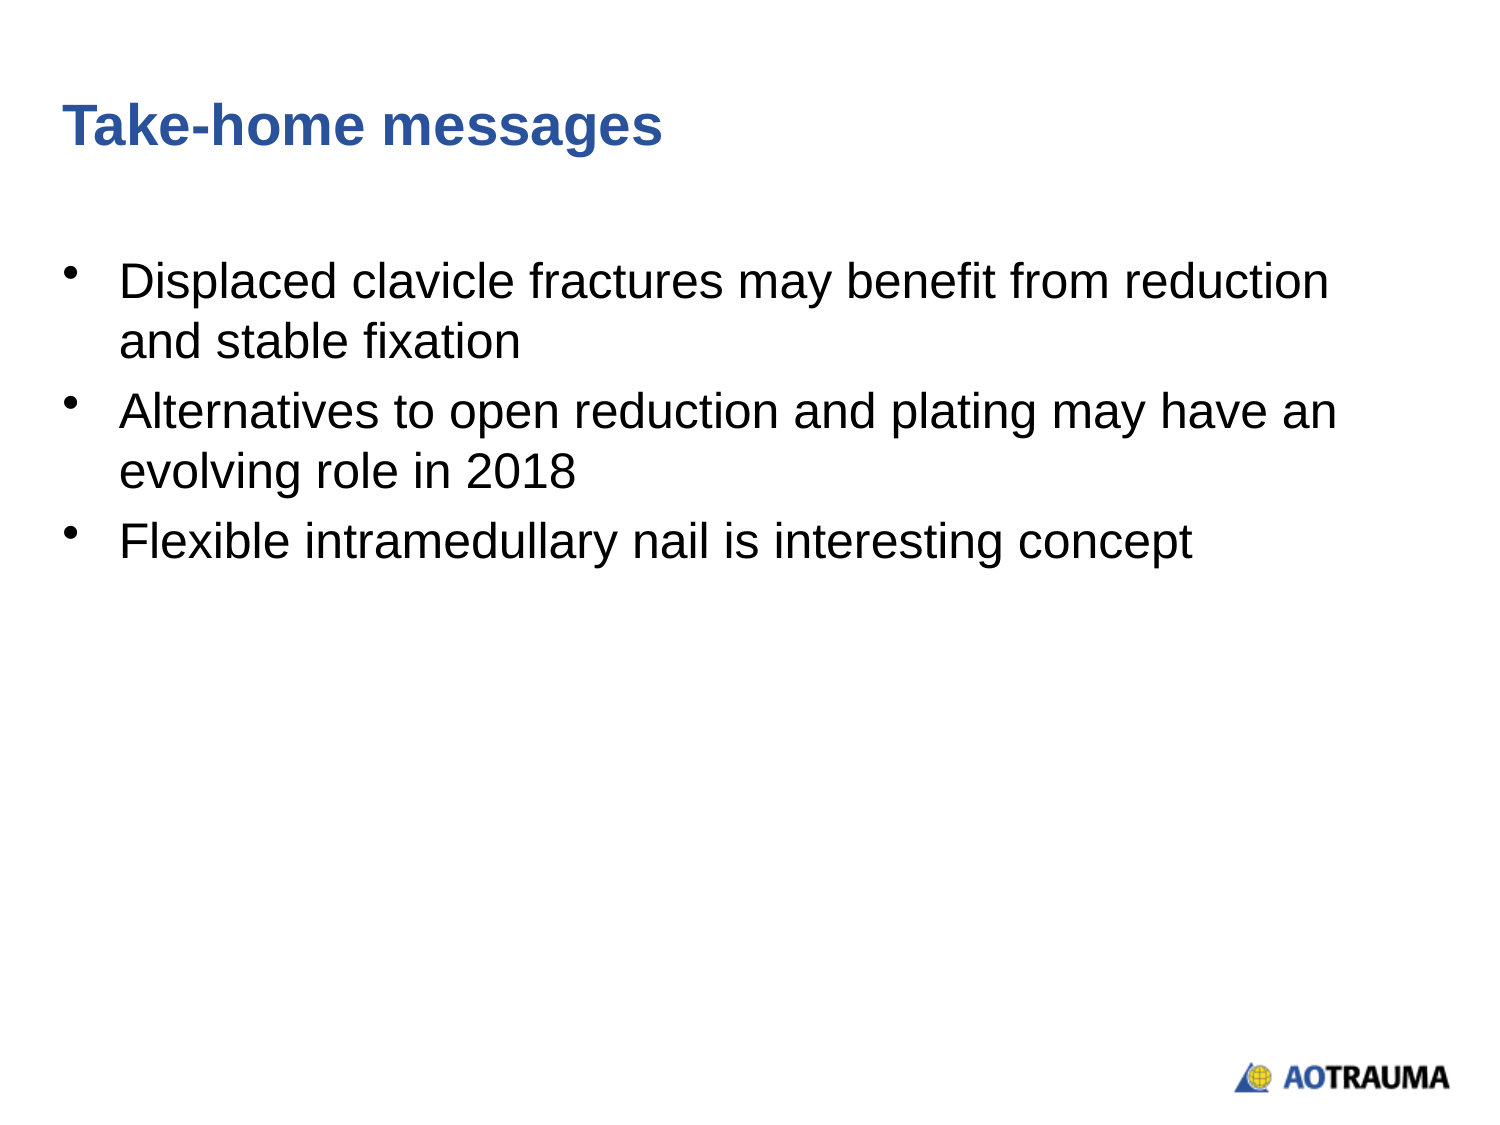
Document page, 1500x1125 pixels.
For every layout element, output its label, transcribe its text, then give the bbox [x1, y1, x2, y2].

list Displaced clavicle fractures may benefit from reduction and stable fixation Alternatives to open reduction and plating may have an evolving role in 2018 Flexible intramedullary nail is interesting concept [62, 248, 1421, 987]
picture [1234, 1062, 1500, 1104]
title Take-home messages [62, 87, 1421, 200]
